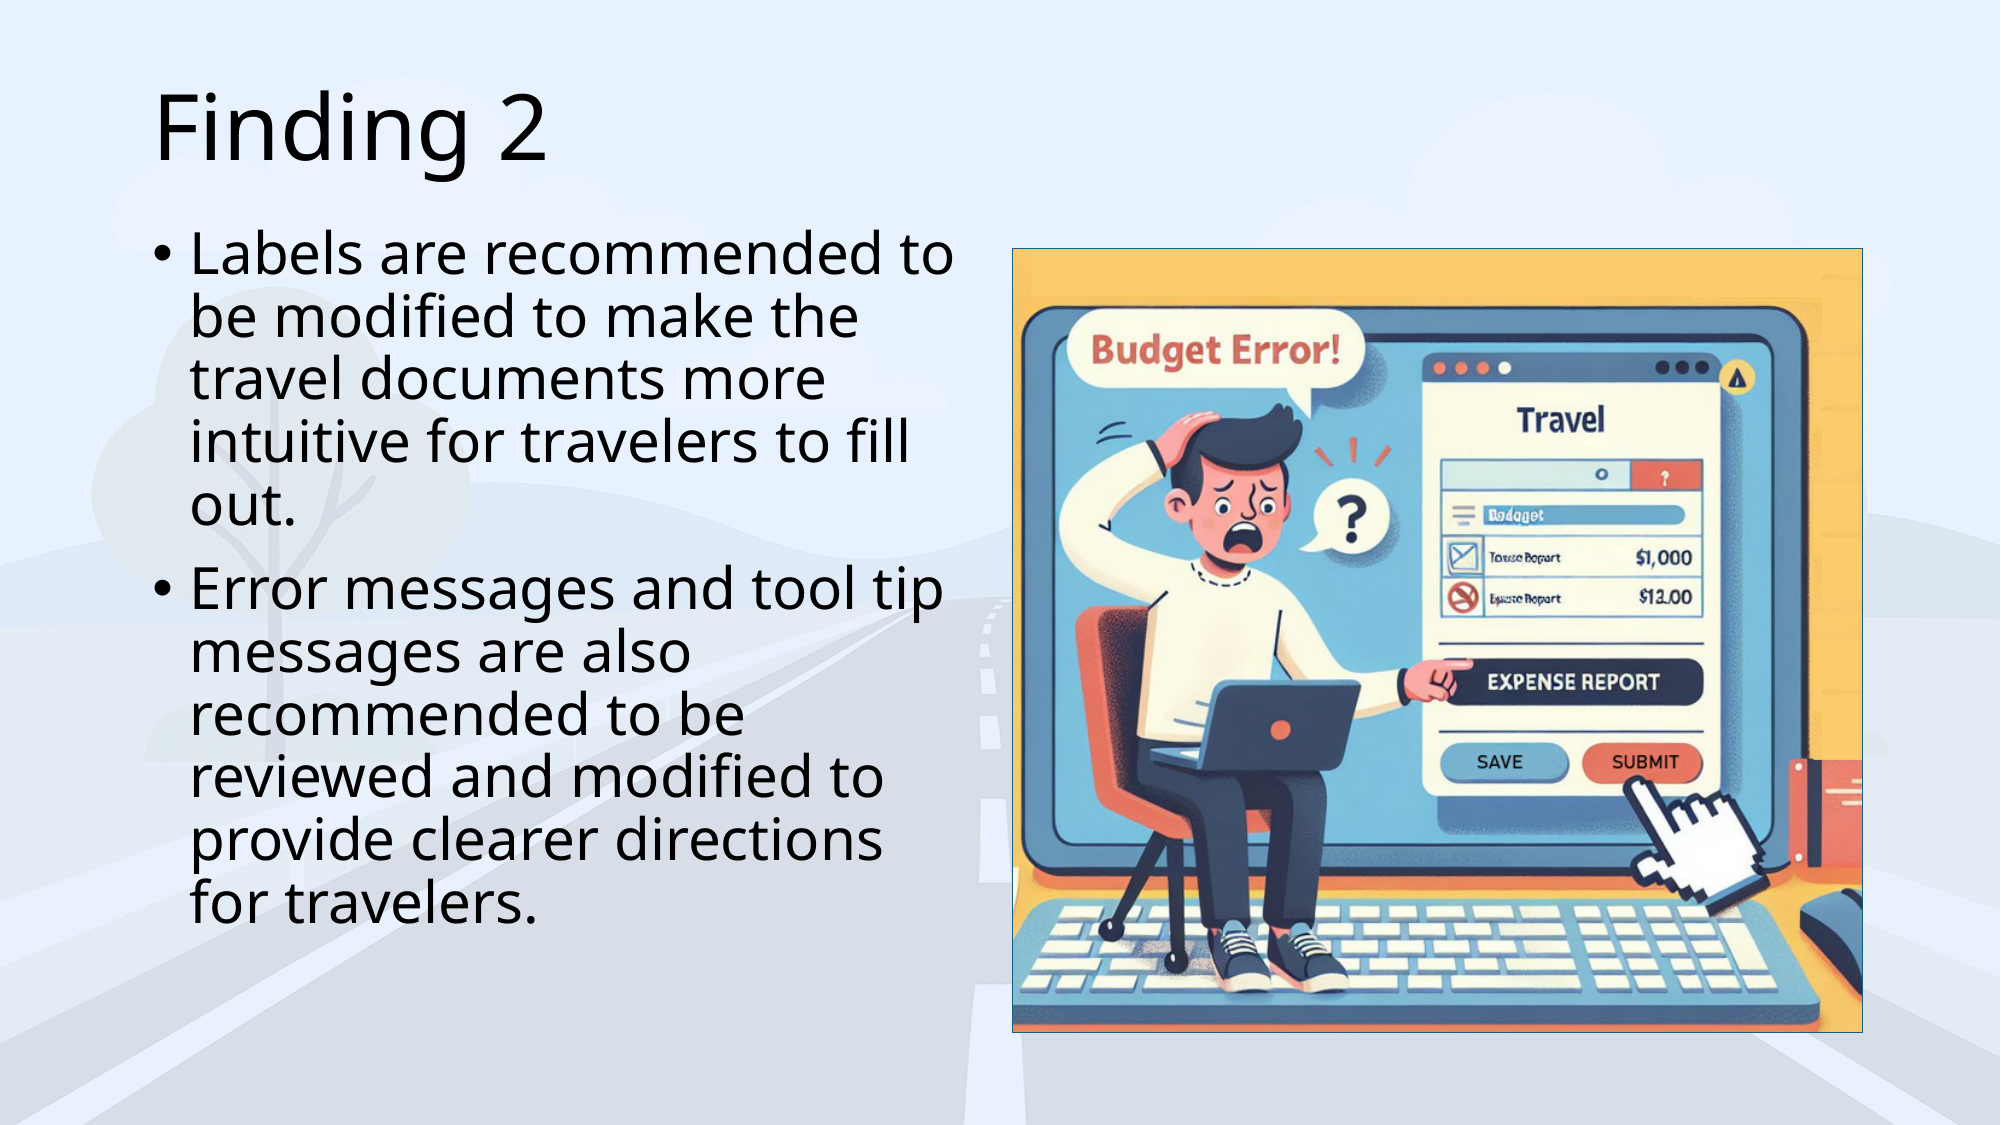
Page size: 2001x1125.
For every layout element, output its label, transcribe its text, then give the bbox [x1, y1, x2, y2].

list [1011, 248, 1863, 1033]
list Labels are recommended to be modified to make the travel documents more intuitive for travelers to fill out. Error messages and tool tip messages are also recommended to be reviewed and modified to provide clearer directions for travelers. [137, 216, 988, 1066]
title Finding 2 [137, 59, 1863, 189]
